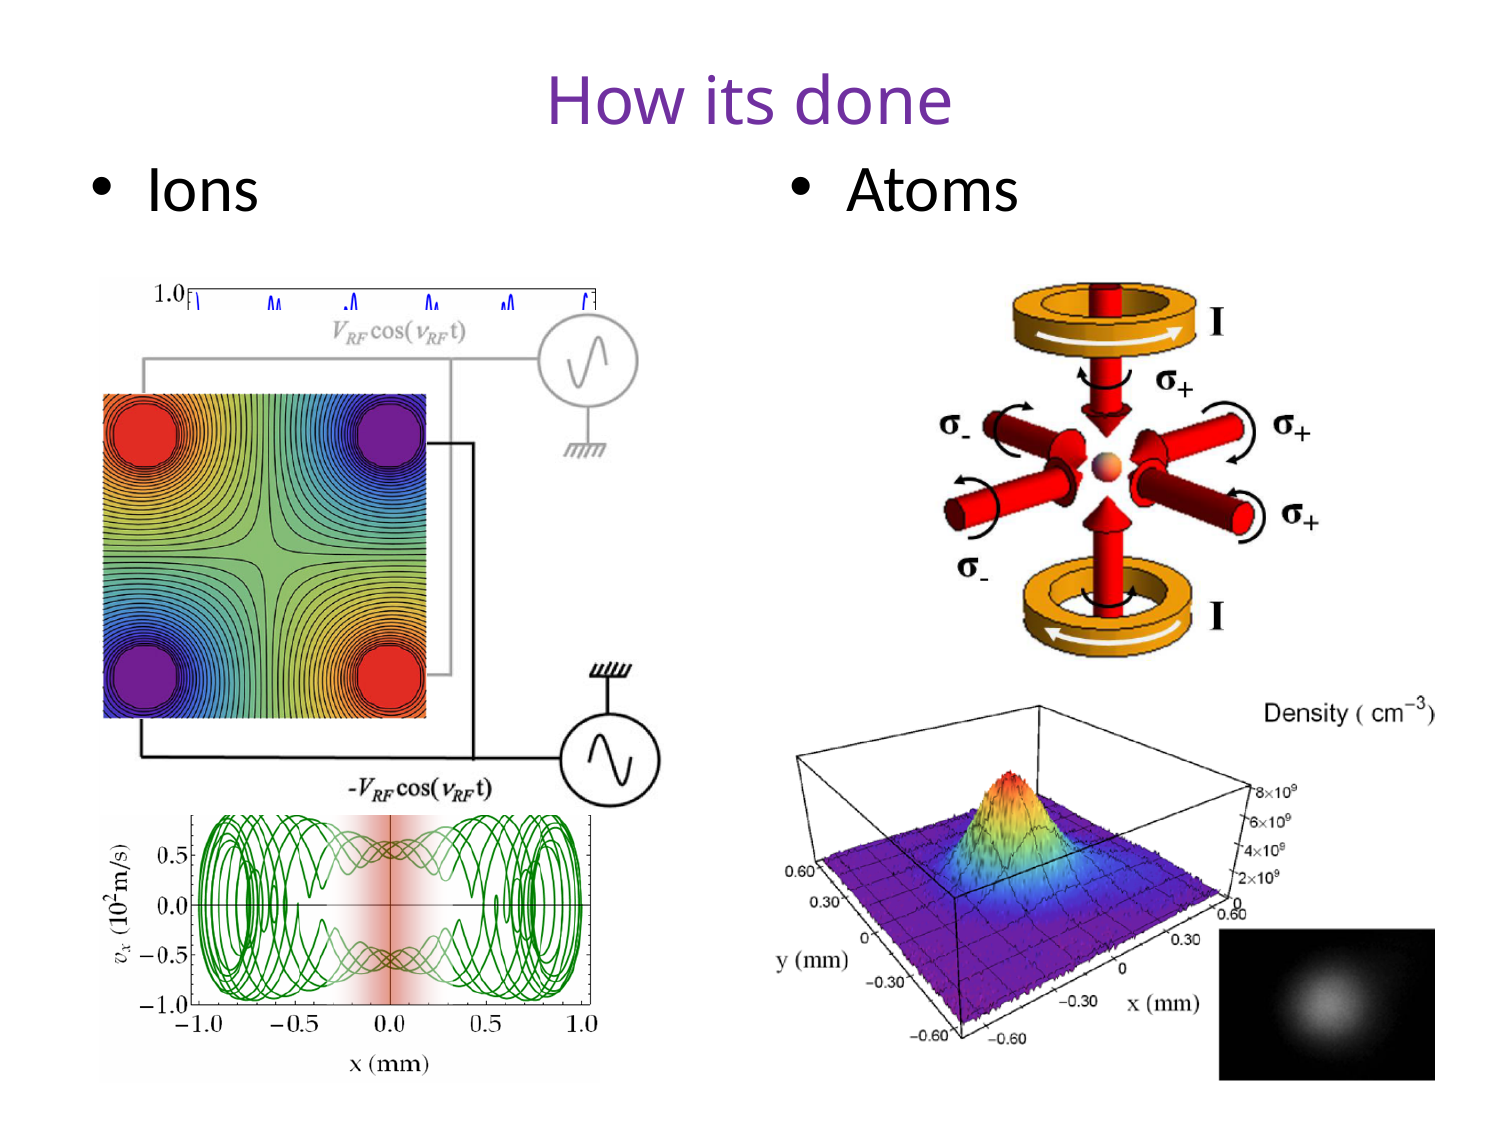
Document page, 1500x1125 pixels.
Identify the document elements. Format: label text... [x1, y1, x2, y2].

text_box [99, 309, 665, 815]
title How its done [75, 45, 1425, 150]
picture [99, 815, 601, 1086]
picture [99, 276, 601, 309]
picture [774, 692, 1438, 1086]
list Ions [75, 137, 725, 238]
picture [904, 237, 1338, 682]
text_box Atoms [774, 137, 1425, 238]
